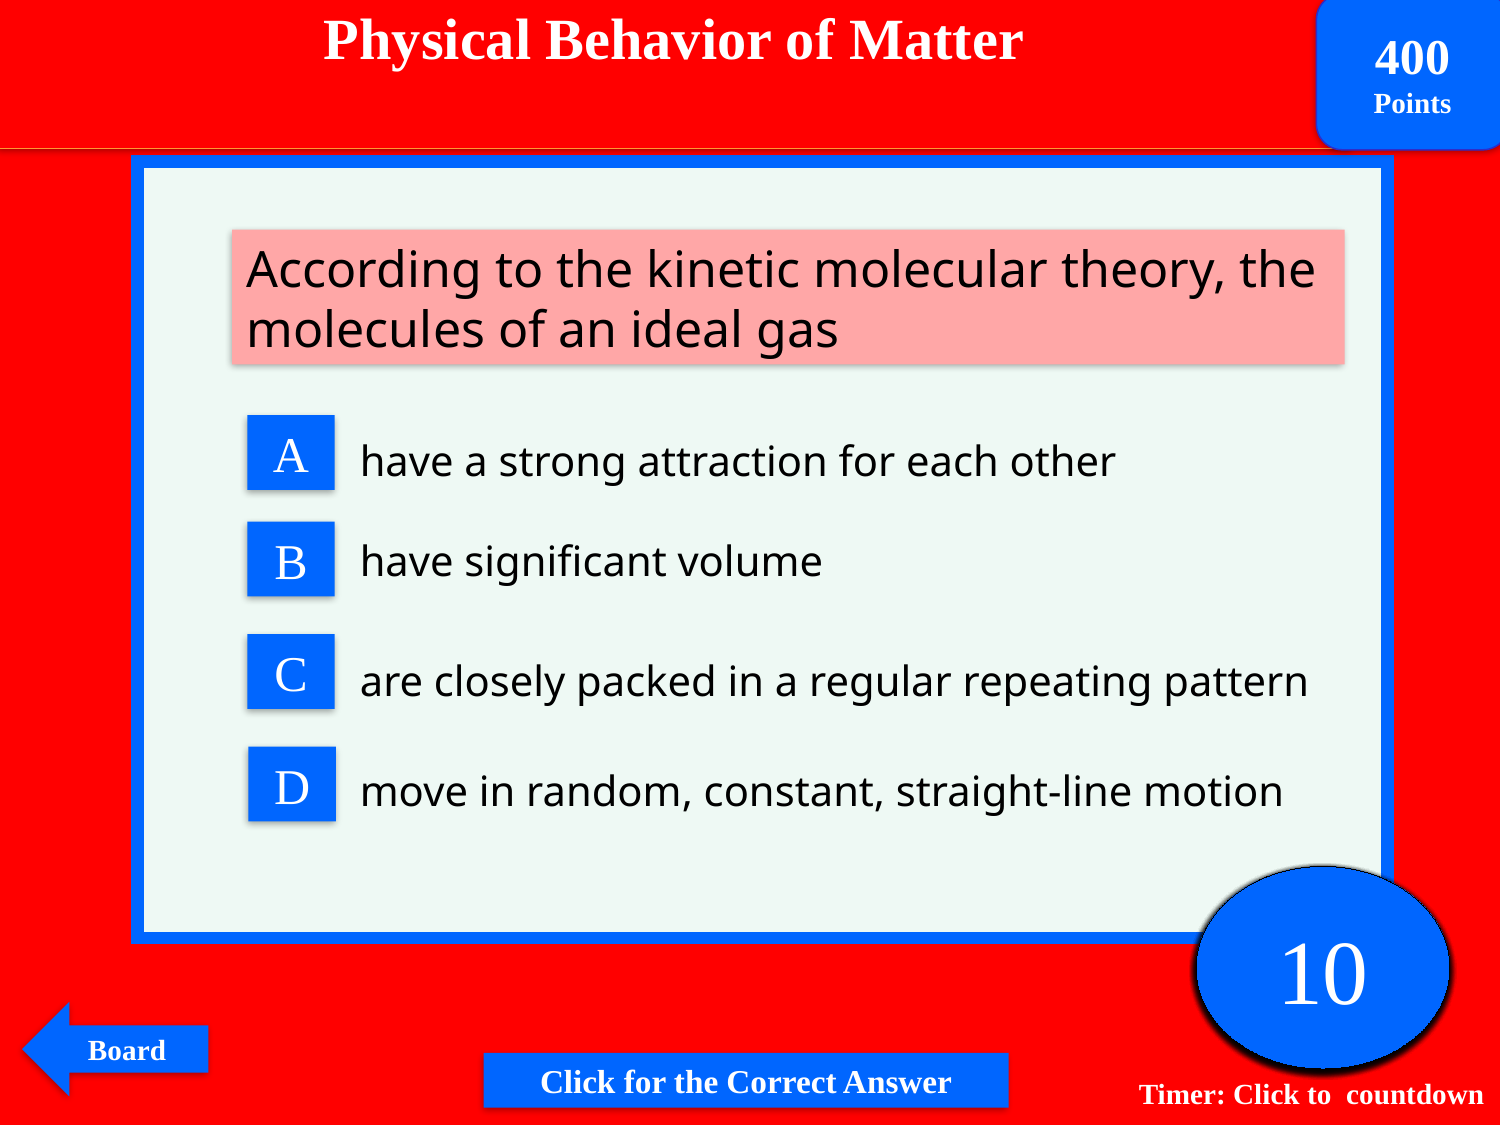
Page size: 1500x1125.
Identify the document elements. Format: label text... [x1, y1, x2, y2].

text_box Click for the Correct Answer [483, 1052, 1009, 1108]
text_box 10 [1196, 866, 1450, 1070]
text_box have a strong attraction for each other have significant volume are closely packed in a regular repeating pattern move in random, constant, straight-line motion [345, 427, 1345, 823]
text_box 400 Points [1315, 0, 1500, 151]
text_box According to the kinetic molecular theory, the molecules of an ideal gas [232, 229, 1345, 365]
text_box Board [22, 1001, 209, 1097]
text_box [137, 161, 1388, 938]
text_box A [247, 415, 335, 490]
text_box B [247, 521, 335, 597]
text_box C [247, 634, 335, 709]
text_box D [248, 746, 336, 822]
text_box Physical Behavior of Matter [0, 0, 1322, 149]
text_box Timer: Click to countdown [1116, 1068, 1500, 1119]
